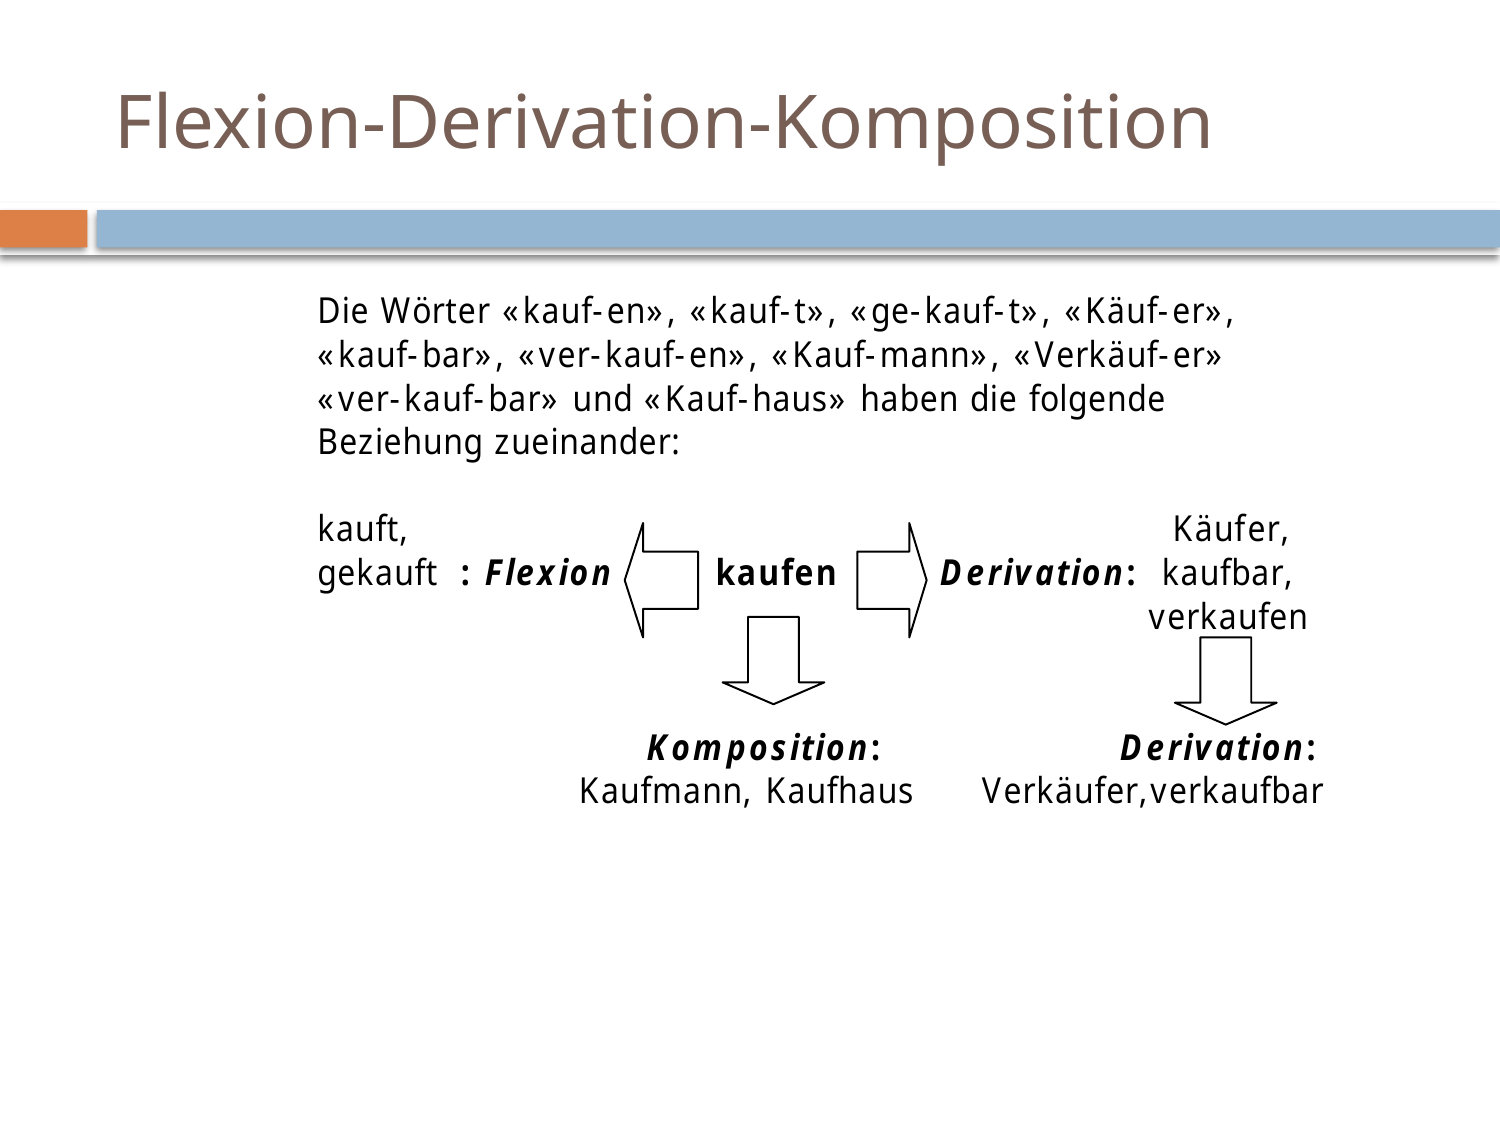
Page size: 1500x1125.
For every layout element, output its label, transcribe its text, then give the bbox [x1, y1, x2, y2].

title Flexion-Derivation-Komposition [99, 37, 1438, 200]
picture [174, 287, 1326, 888]
